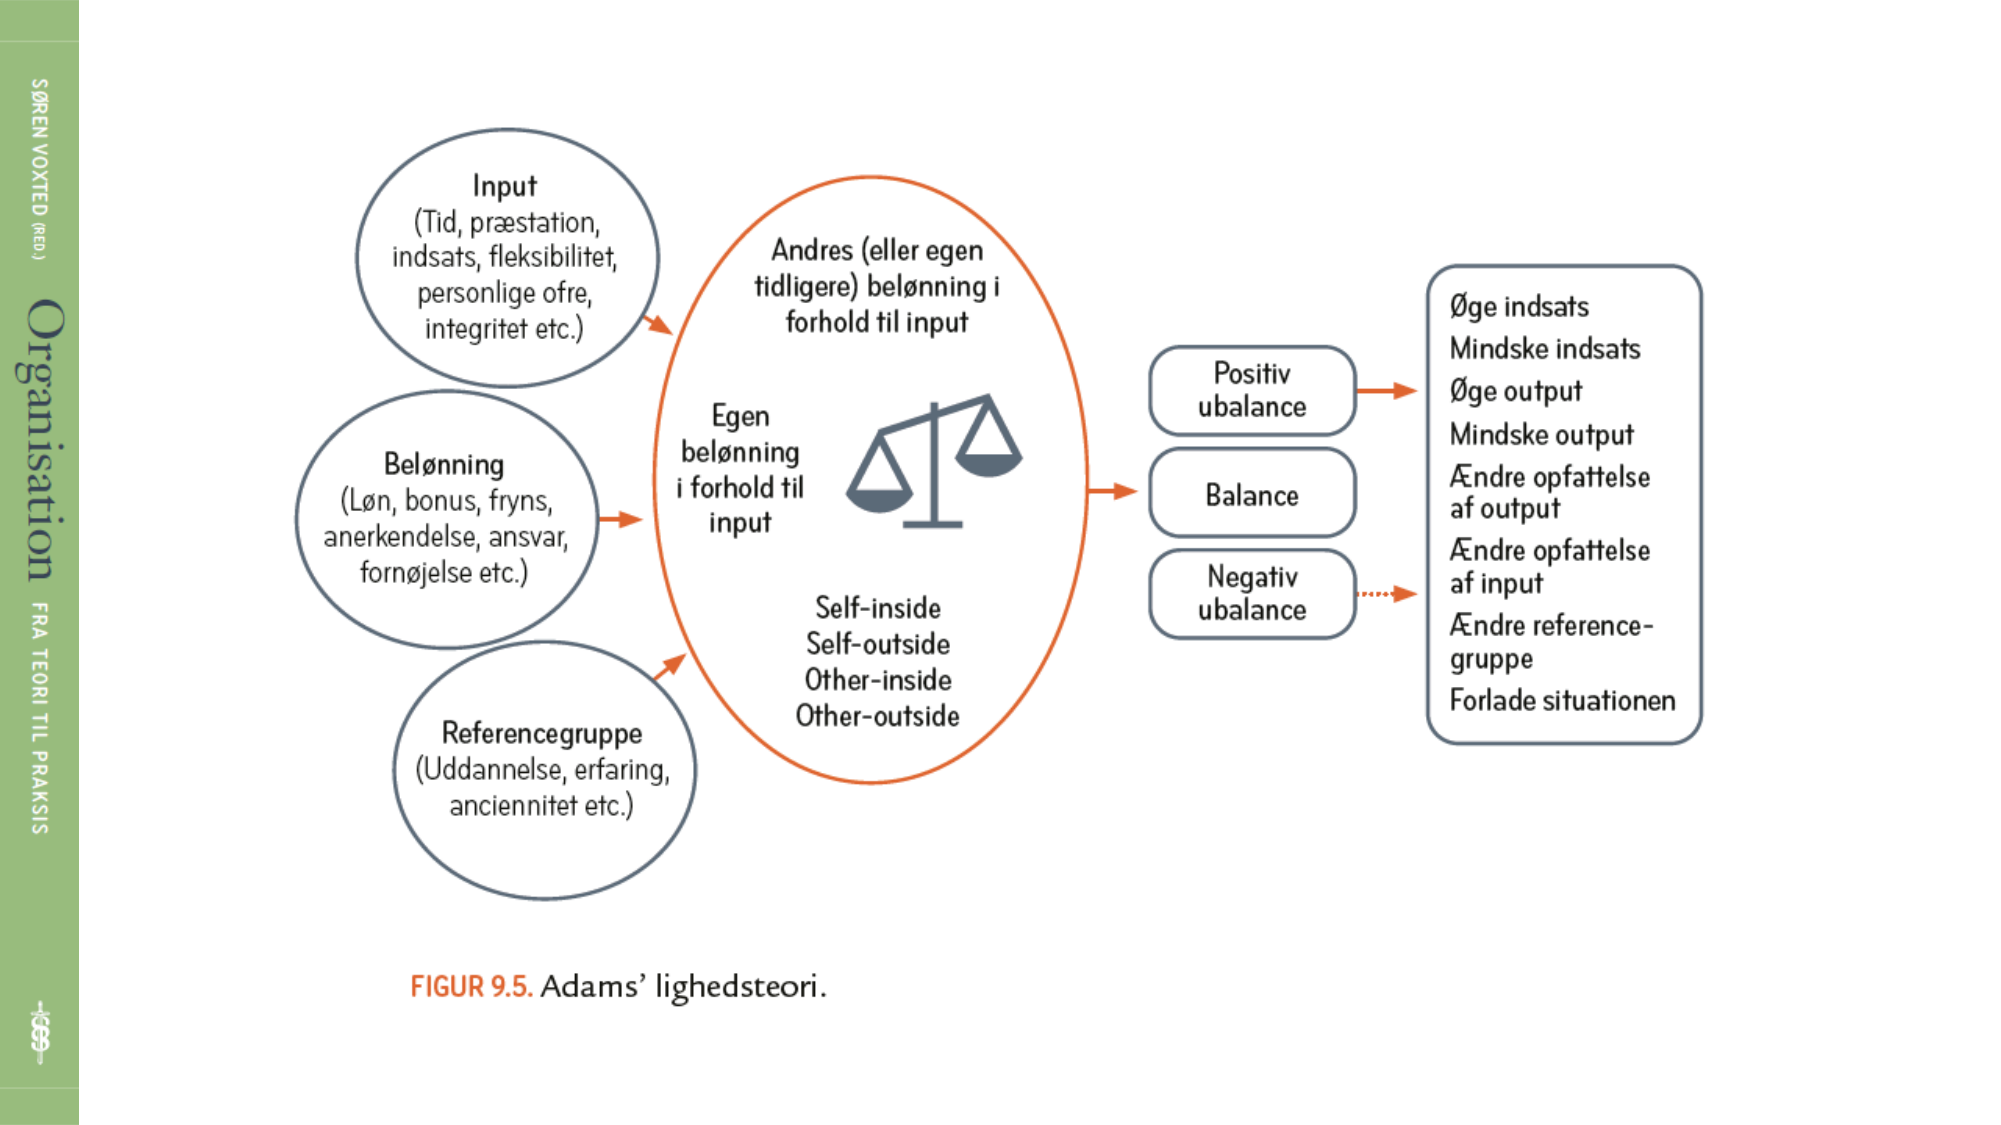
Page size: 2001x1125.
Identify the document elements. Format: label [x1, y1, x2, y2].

picture [263, 106, 1736, 1019]
picture [0, 0, 79, 1125]
